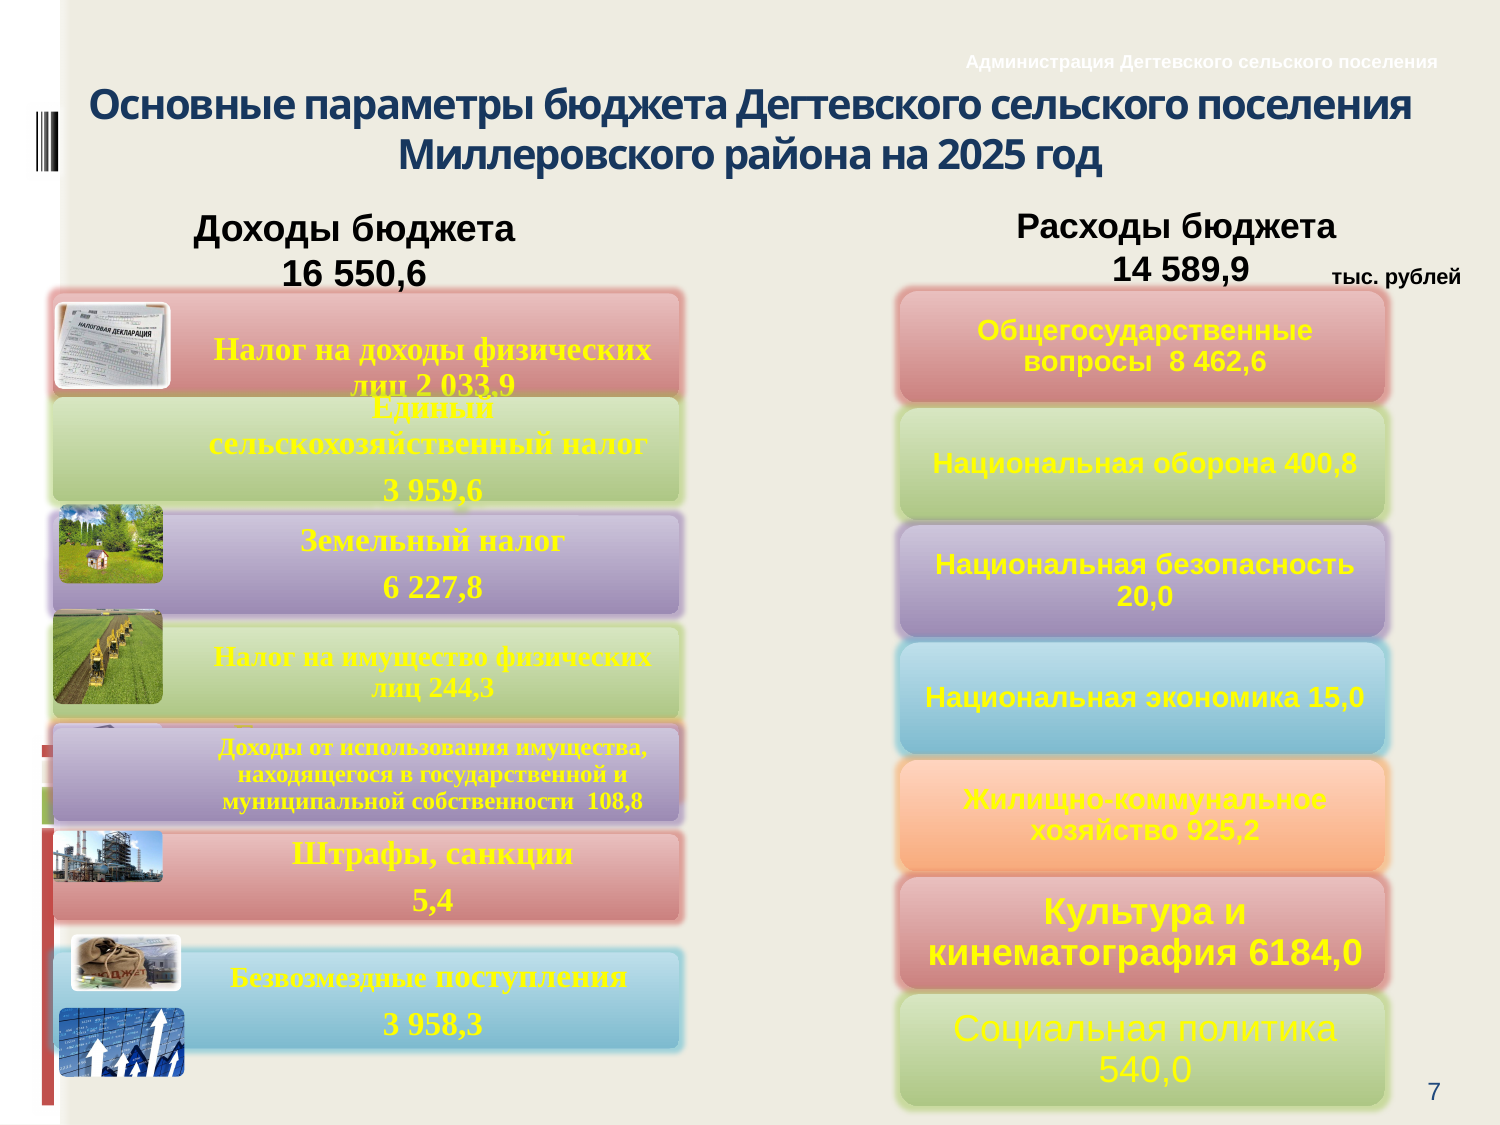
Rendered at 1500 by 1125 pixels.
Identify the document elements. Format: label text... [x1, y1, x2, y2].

text_box тыс. рублей [1316, 255, 1500, 283]
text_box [52, 290, 461, 1101]
text_box Доходы бюджета 16 550,6 [159, 196, 550, 282]
text_box Администрация Дегтевского сельского поселения [950, 42, 1459, 80]
text_box Расходы бюджета 14 589,9 [962, 196, 1400, 283]
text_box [468, 290, 1500, 1107]
title Основные параметры бюджета Дегтевского сельского поселения Миллеровского района на 2025 год [0, 70, 1500, 197]
